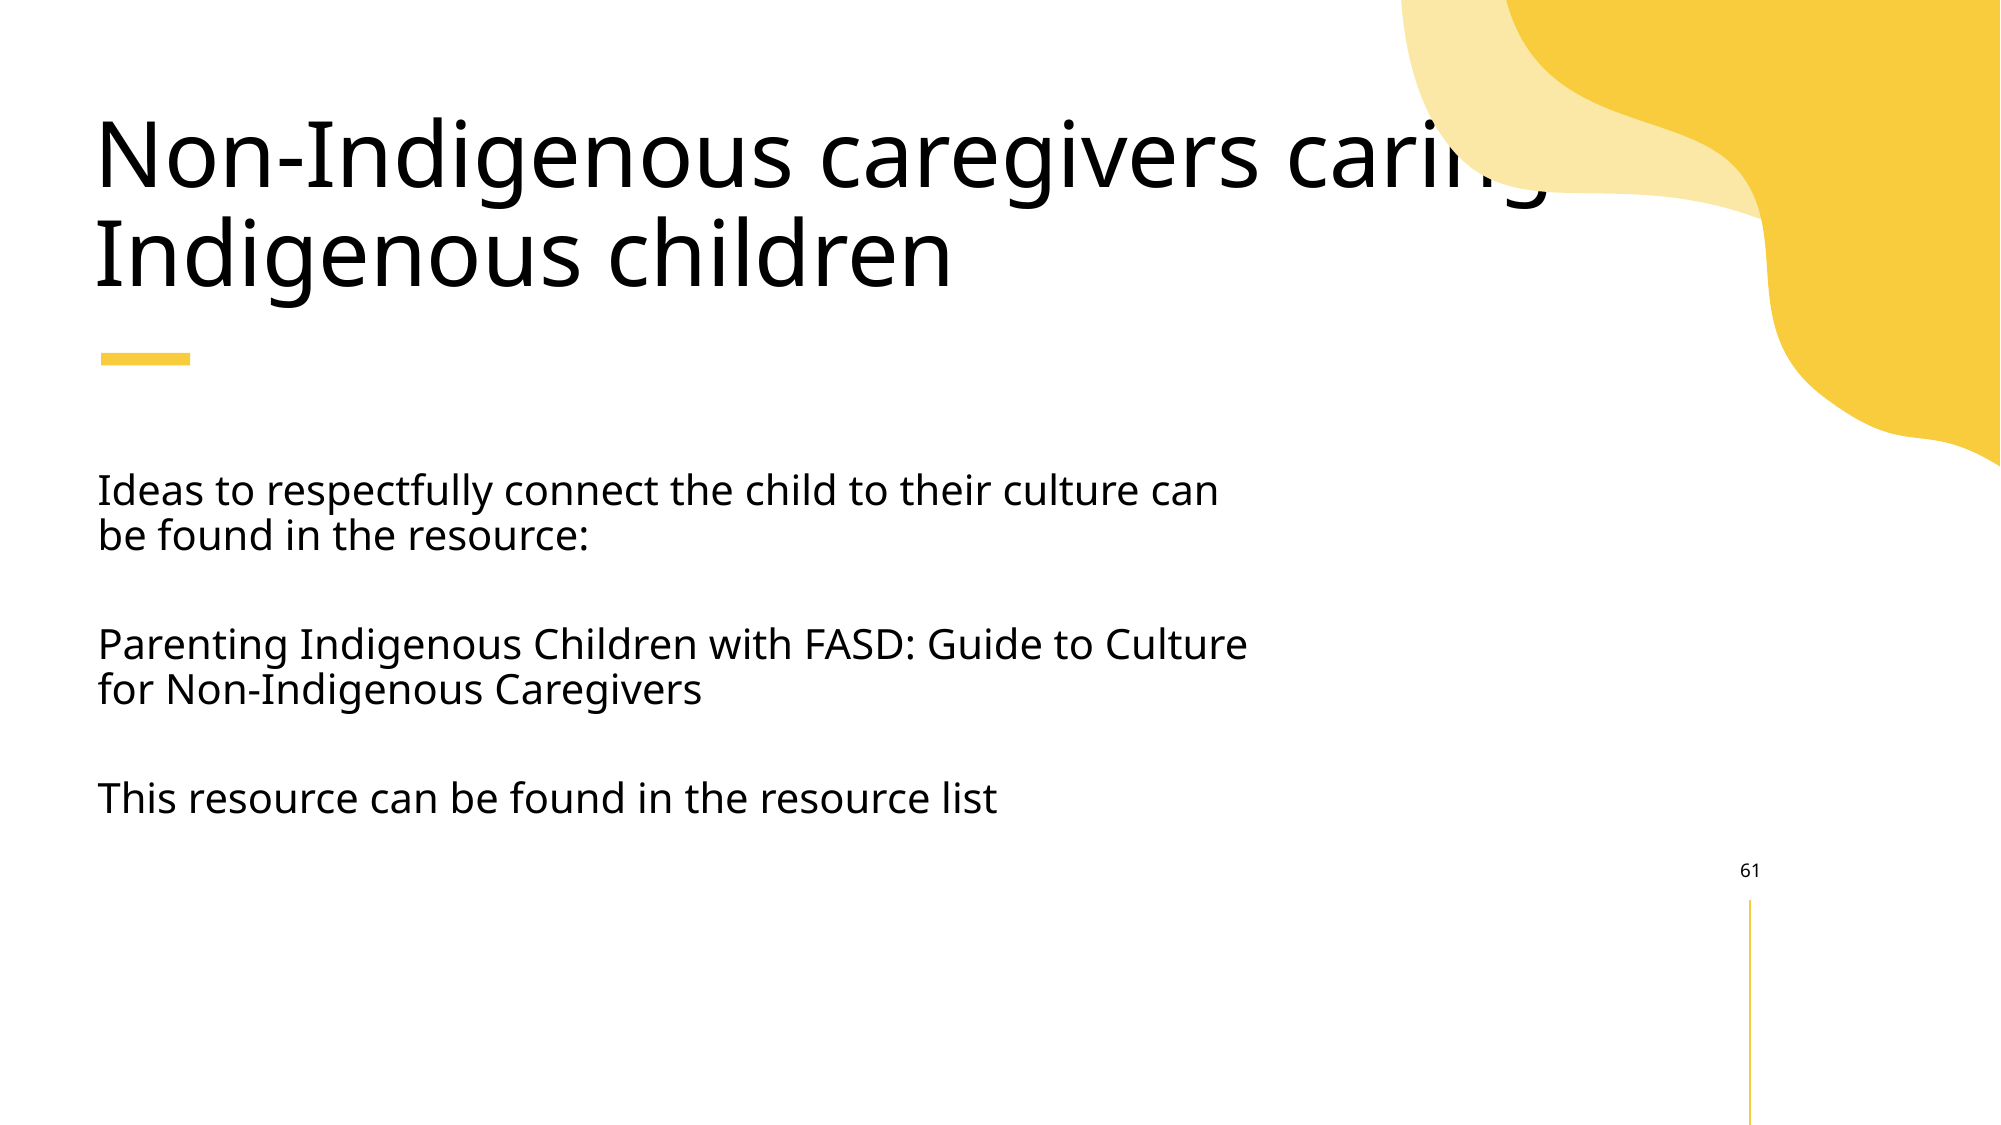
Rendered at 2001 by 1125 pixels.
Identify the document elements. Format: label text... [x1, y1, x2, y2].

text_box [1400, 0, 1760, 221]
title Non-Indigenous caregivers caring for Indigenous children [79, 98, 1771, 317]
text_box [1505, 0, 2000, 468]
text_box 61 [1734, 858, 1766, 881]
list Ideas to respectfully connect the child to their culture can be found in the resource: Parenting Indigenous Children with FASD: Guide to Culture for Non-Indigenous Caregivers This resource can be found in the resource list [82, 390, 1266, 870]
